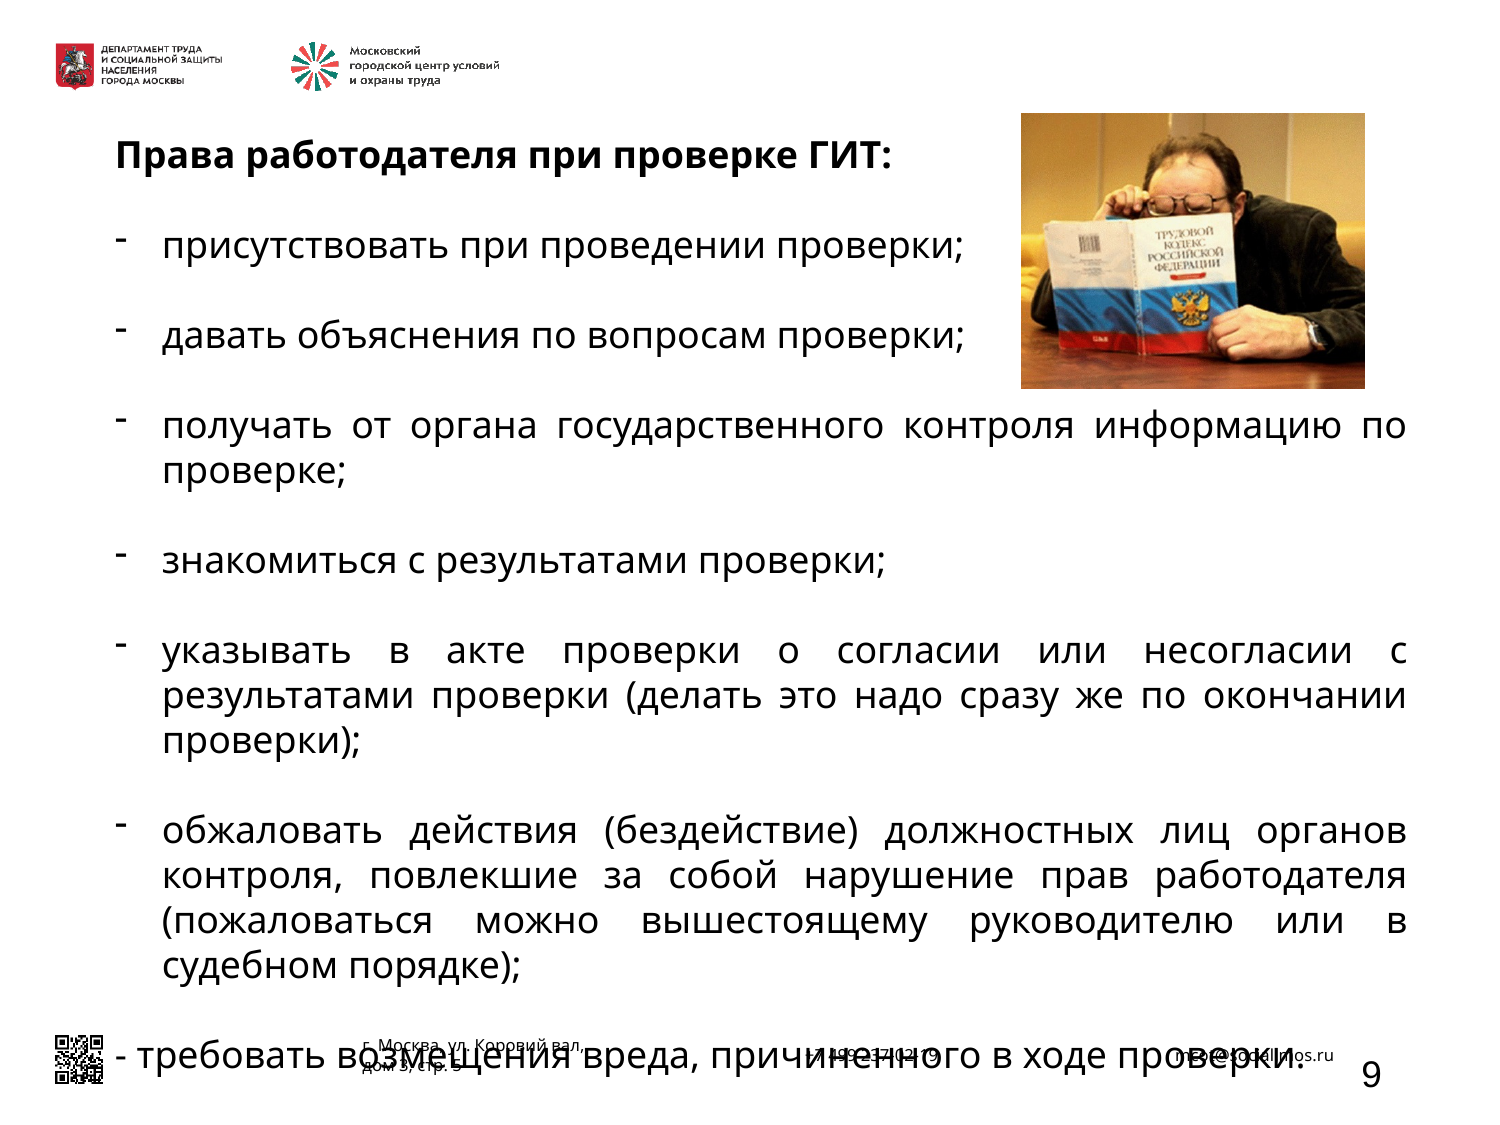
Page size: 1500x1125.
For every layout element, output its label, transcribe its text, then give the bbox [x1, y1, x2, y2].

text_box Права работодателя при проверке ГИТ: присутствовать при проведении проверки; давать объяснения по вопросам проверки; получать от органа государственного контроля информацию по проверке; знакомиться с результатами проверки; указывать в акте проверки о согласии или несогласии с результатами проверки (делать это надо сразу же по окончании проверки); обжаловать действия (бездействие) должностных лиц органов контроля, повлекшие за собой нарушение прав работодателя (пожаловаться можно вышестоящему руководителю или в судебном порядке); - требовать возмещения вреда, причиненного в ходе проверки. [100, 123, 1424, 1083]
slide_number 9 [1059, 1083, 1397, 1103]
picture [1021, 113, 1365, 389]
text_box г. Москва, ул. Коровий вал, дом 3, стр. 5 [347, 1027, 600, 1083]
picture [55, 42, 222, 91]
text_box +7 499 237-02-19 [790, 1037, 954, 1073]
text_box mcot@social.mos.ru [1160, 1037, 1350, 1073]
picture [55, 1035, 103, 1084]
picture [291, 42, 499, 91]
